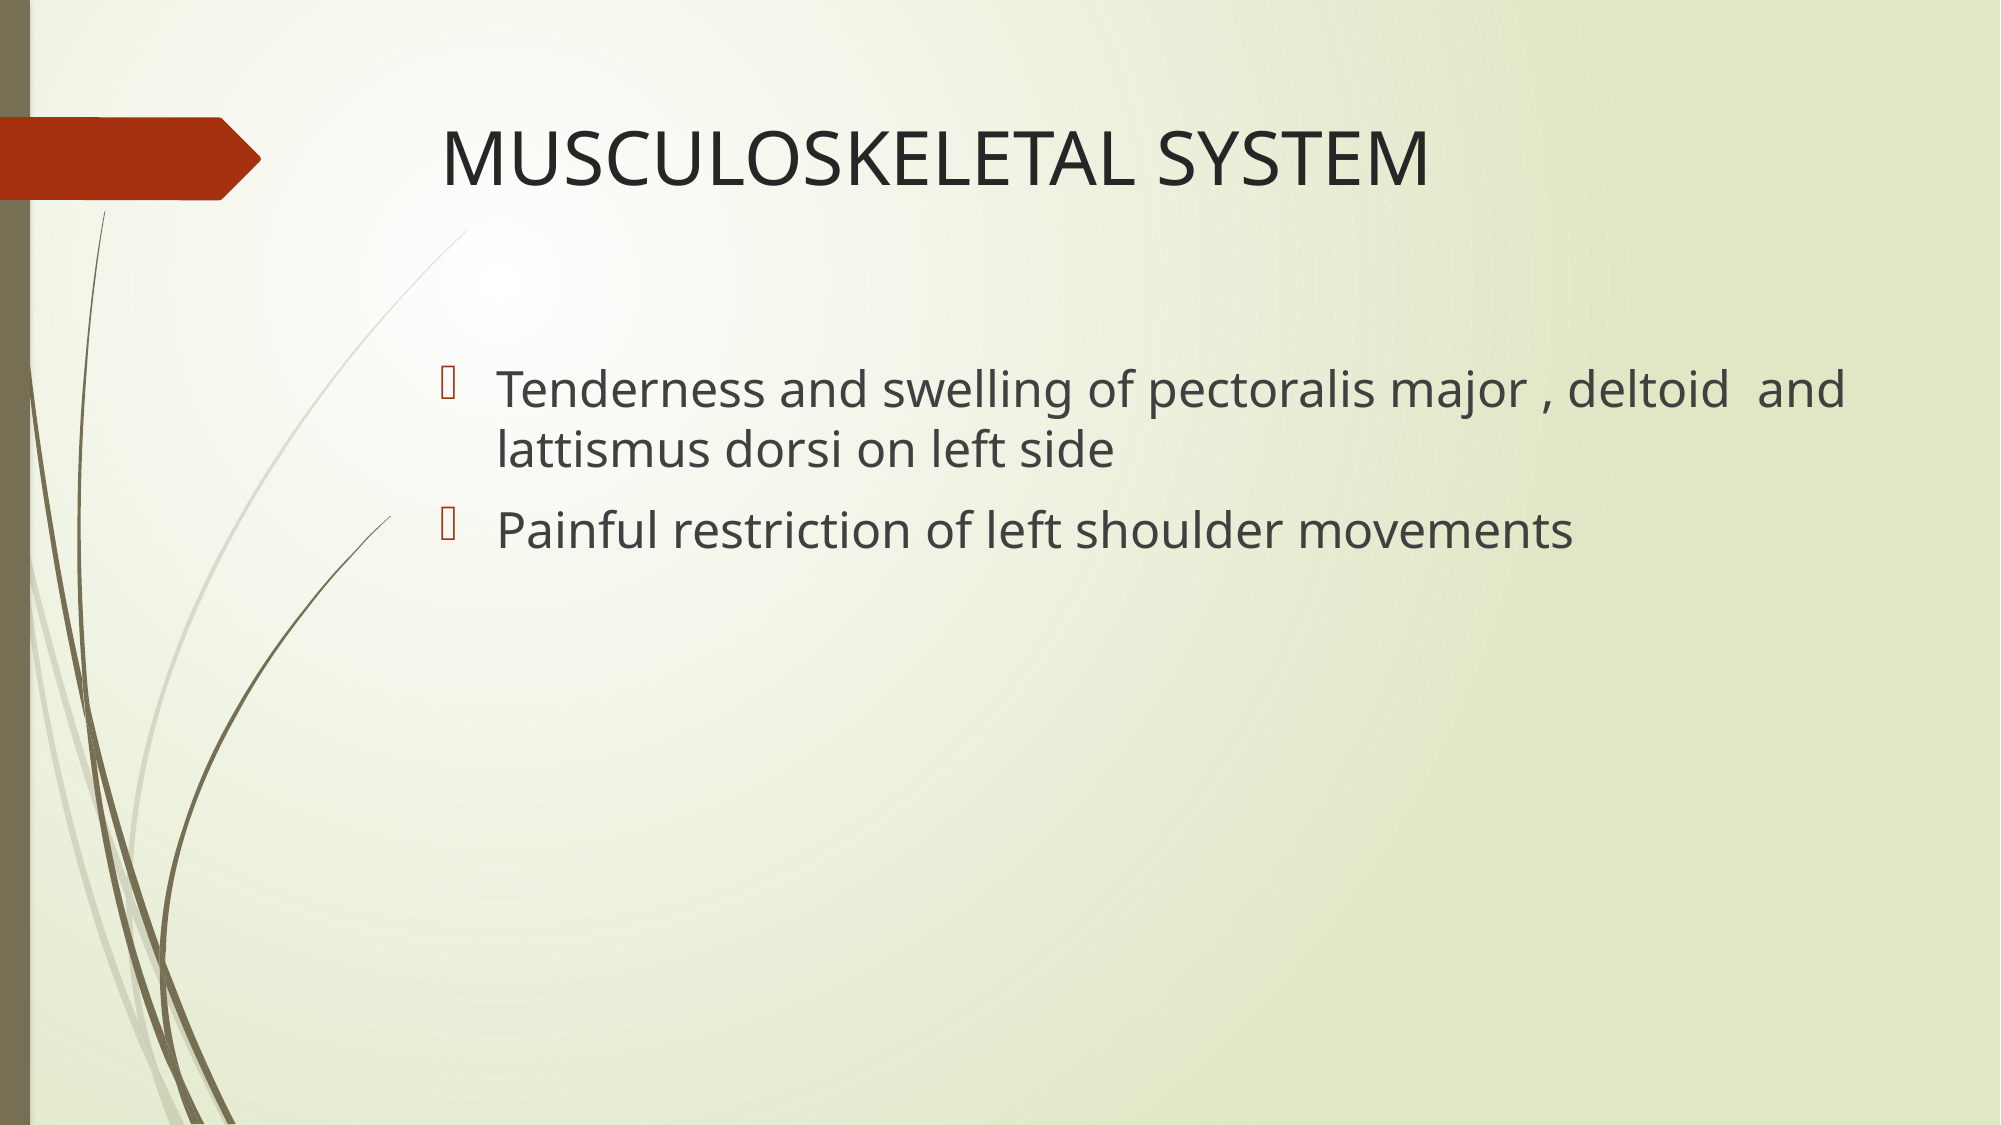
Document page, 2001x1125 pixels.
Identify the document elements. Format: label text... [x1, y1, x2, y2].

title MUSCULOSKELETAL SYSTEM [425, 102, 1888, 313]
list Tenderness and swelling of pectoralis major , deltoid and lattismus dorsi on left side Painful restriction of left shoulder movements [424, 350, 1888, 970]
